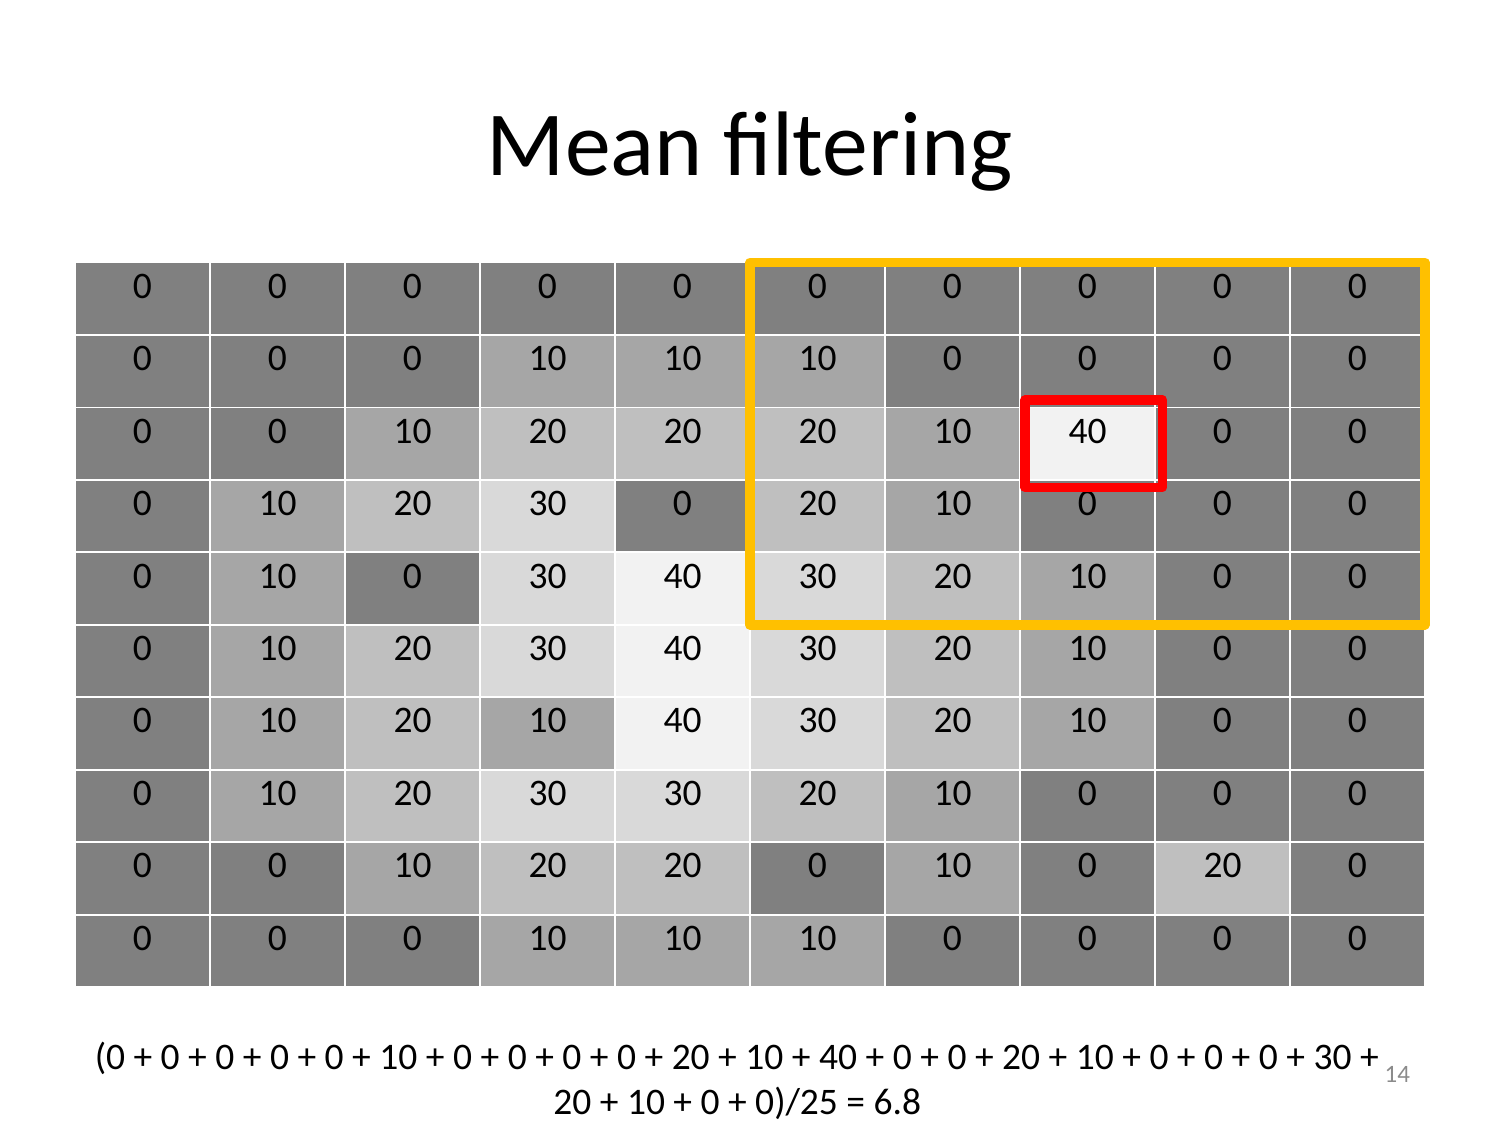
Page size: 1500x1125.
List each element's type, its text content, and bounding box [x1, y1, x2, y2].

table_cell 0 [886, 916, 1019, 986]
table_cell 10 [616, 916, 749, 986]
text_box [748, 260, 1427, 627]
table_cell 30 [481, 626, 614, 696]
table_cell 10 [886, 843, 1019, 914]
table_cell 10 [1021, 698, 1154, 769]
table_cell 0 [1291, 843, 1424, 914]
table_cell 10 [616, 336, 748, 407]
table_cell 10 [346, 843, 479, 914]
table_cell 0 [1291, 771, 1424, 841]
table_cell 0 [346, 916, 479, 986]
table_cell 40 [616, 626, 749, 696]
table_header 0 [76, 263, 209, 334]
table_cell 0 [76, 336, 209, 407]
table_cell 20 [346, 771, 479, 841]
table_cell 10 [751, 916, 884, 986]
table_cell 0 [76, 843, 209, 914]
table_cell 30 [481, 771, 614, 841]
title Mean filtering [75, 45, 1425, 233]
table_cell 20 [1156, 843, 1289, 914]
table_cell 40 [616, 698, 749, 769]
table_cell 10 [211, 698, 344, 769]
table_cell 20 [481, 843, 614, 914]
table_cell 10 [211, 553, 344, 624]
table_cell 0 [1021, 771, 1154, 841]
table_header 0 [481, 263, 614, 334]
table_cell 10 [211, 771, 344, 841]
table_cell 0 [346, 553, 479, 624]
table_header 0 [616, 263, 748, 334]
table_cell 10 [1021, 627, 1154, 696]
table_cell 0 [751, 843, 884, 914]
table_cell 20 [346, 626, 479, 696]
table_cell 0 [1156, 627, 1289, 696]
table_cell 0 [211, 843, 344, 914]
table_cell 0 [76, 698, 209, 769]
table_cell 10 [481, 336, 614, 407]
text_box (0 + 0 + 0 + 0 + 0 + 10 + 0 + 0 + 0 + 0 + 20 + 10 + 40 + 0 + 0 + 20 + 10 + 0 + 0 + 0 + 30 + 20 + 10 + 0 + 0)/25 = 6.8 [75, 1024, 1400, 1125]
table_cell 20 [346, 481, 479, 551]
table_cell 0 [76, 481, 209, 551]
table_cell 30 [616, 771, 749, 841]
table_header 0 [346, 263, 479, 334]
table_cell 10 [211, 626, 344, 696]
table_cell 0 [1291, 916, 1424, 986]
table_cell 0 [76, 771, 209, 841]
table_cell 20 [886, 698, 1019, 769]
table_cell 0 [1021, 916, 1154, 986]
table_cell 0 [211, 408, 344, 479]
table_cell 0 [1291, 627, 1424, 696]
table_cell 0 [1021, 843, 1154, 914]
table_cell 0 [211, 916, 344, 986]
table_cell 20 [481, 408, 614, 479]
table_cell 0 [211, 336, 344, 407]
table_cell 20 [616, 408, 748, 479]
table_cell 0 [76, 916, 209, 986]
table_cell 10 [886, 771, 1019, 841]
table_cell 30 [751, 627, 884, 696]
table_cell 30 [481, 481, 614, 551]
table_cell 10 [481, 916, 614, 986]
table_cell 0 [1156, 698, 1289, 769]
table_cell 0 [76, 408, 209, 479]
table_cell 20 [886, 627, 1019, 696]
table_cell 0 [346, 336, 479, 407]
table_cell 0 [76, 626, 209, 696]
table_cell 0 [1156, 916, 1289, 986]
table_cell 30 [751, 698, 884, 769]
table_cell 0 [616, 481, 748, 551]
table_cell 40 [616, 553, 748, 624]
table_cell 10 [346, 408, 479, 479]
table_cell 10 [211, 481, 344, 551]
table_cell 30 [481, 553, 614, 624]
table_cell 20 [346, 698, 479, 769]
table_cell 10 [481, 698, 614, 769]
slide_number 14 [1074, 1042, 1425, 1103]
table_cell 0 [1156, 771, 1289, 841]
table_header 0 [211, 263, 344, 334]
table_cell 0 [1291, 698, 1424, 769]
table_cell 20 [616, 843, 749, 914]
table_cell 0 [76, 553, 209, 624]
table_cell 20 [751, 771, 884, 841]
